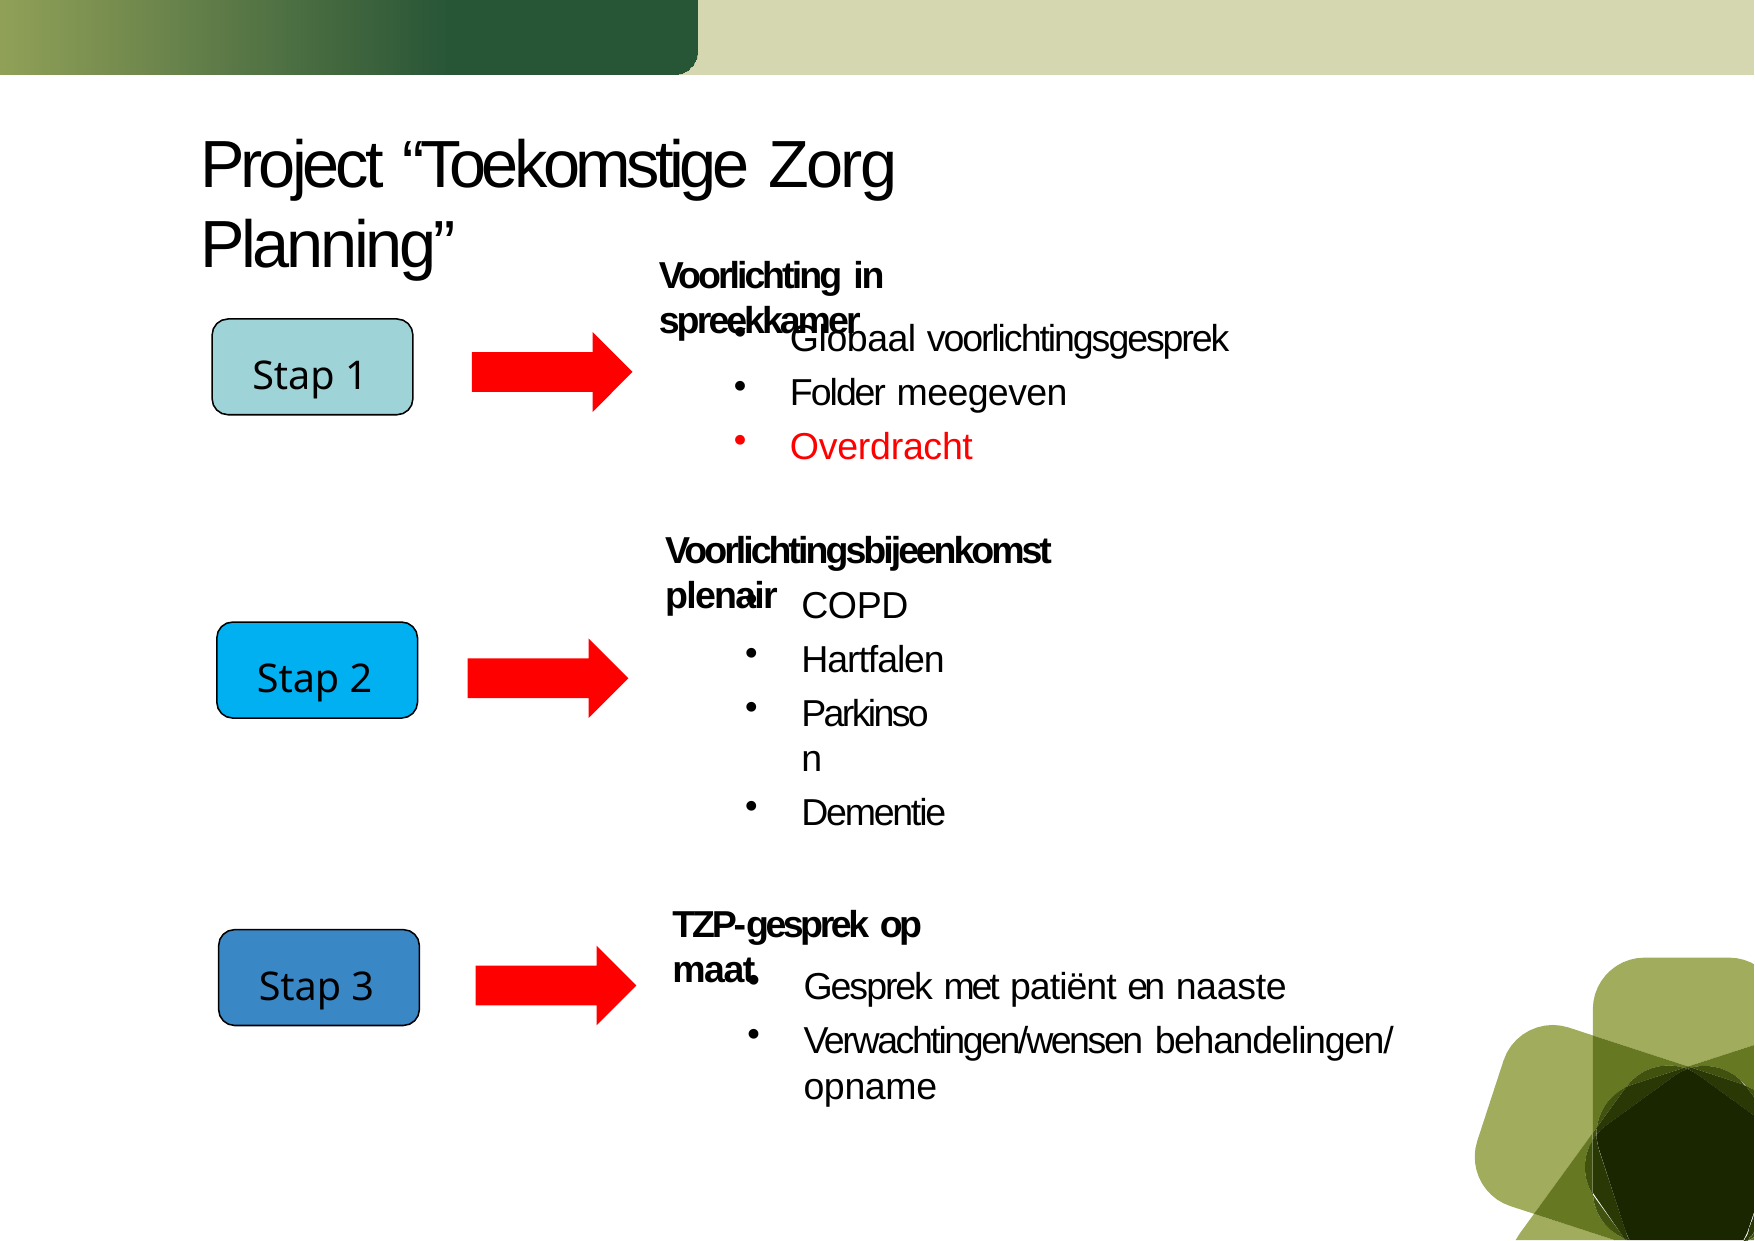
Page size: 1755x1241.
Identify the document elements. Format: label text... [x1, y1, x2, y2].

picture [0, 0, 698, 75]
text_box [217, 928, 421, 1027]
text_box [471, 332, 633, 412]
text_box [211, 317, 414, 416]
text_box Voorlichting in spreekkamer [656, 249, 1096, 342]
text_box [176, 132, 1477, 1114]
text_box Globaal voorlichtingsgesprek Folder meegeven Overdracht [731, 302, 1232, 467]
text_box [467, 638, 629, 719]
text_box Voorlichtingsbijeenkomst plenair [663, 524, 1175, 617]
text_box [215, 620, 419, 720]
title Project “Toekomstige Zorg Planning” [198, 118, 1167, 328]
picture [1744, 1216, 1754, 1241]
text_box Gesprek met patiënt en naaste Verwachtingen/wensen behandelingen/ opname [745, 951, 1399, 1108]
text_box TZP-gesprek op maat [670, 897, 1007, 990]
text_box COPD Hartfalen Parkinson Dementie [743, 569, 947, 834]
text_box [475, 945, 637, 1026]
